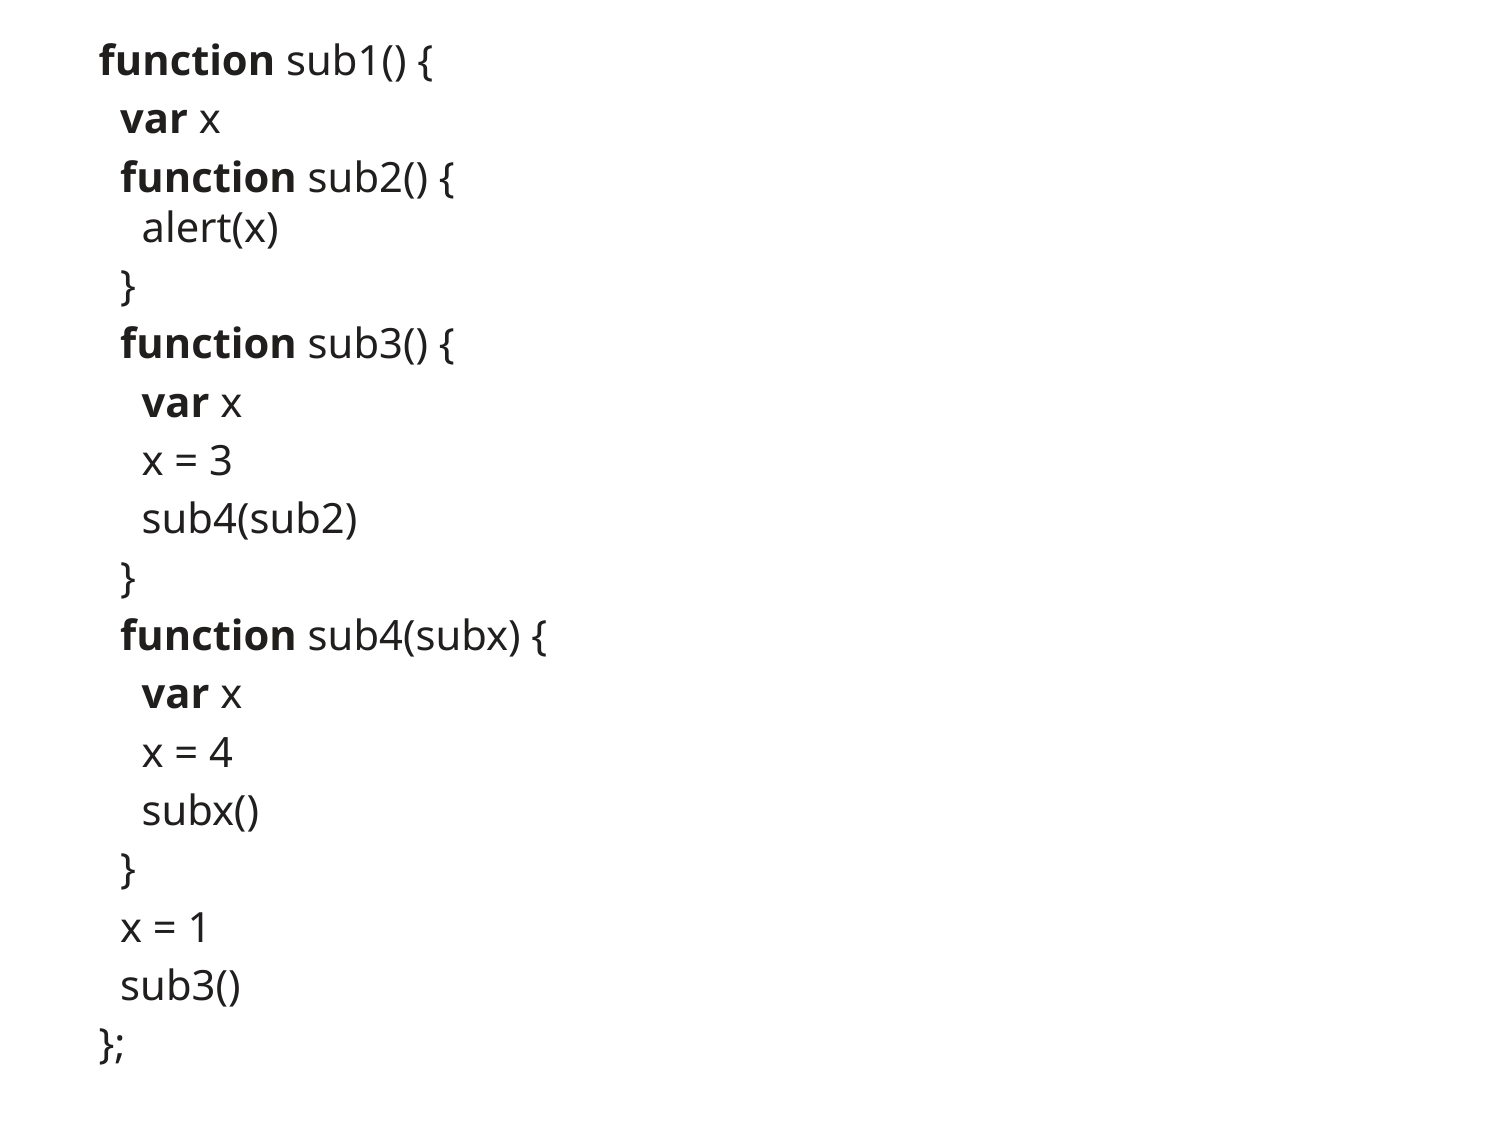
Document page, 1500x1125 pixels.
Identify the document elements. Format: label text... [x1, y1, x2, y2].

list function sub1() { var x function sub2() { alert(x) } function sub3() { var x x = 3 sub4(sub2) } function sub4(subx) { var x x = 4 subx() } x = 1 sub3() }; [83, 26, 1497, 1100]
